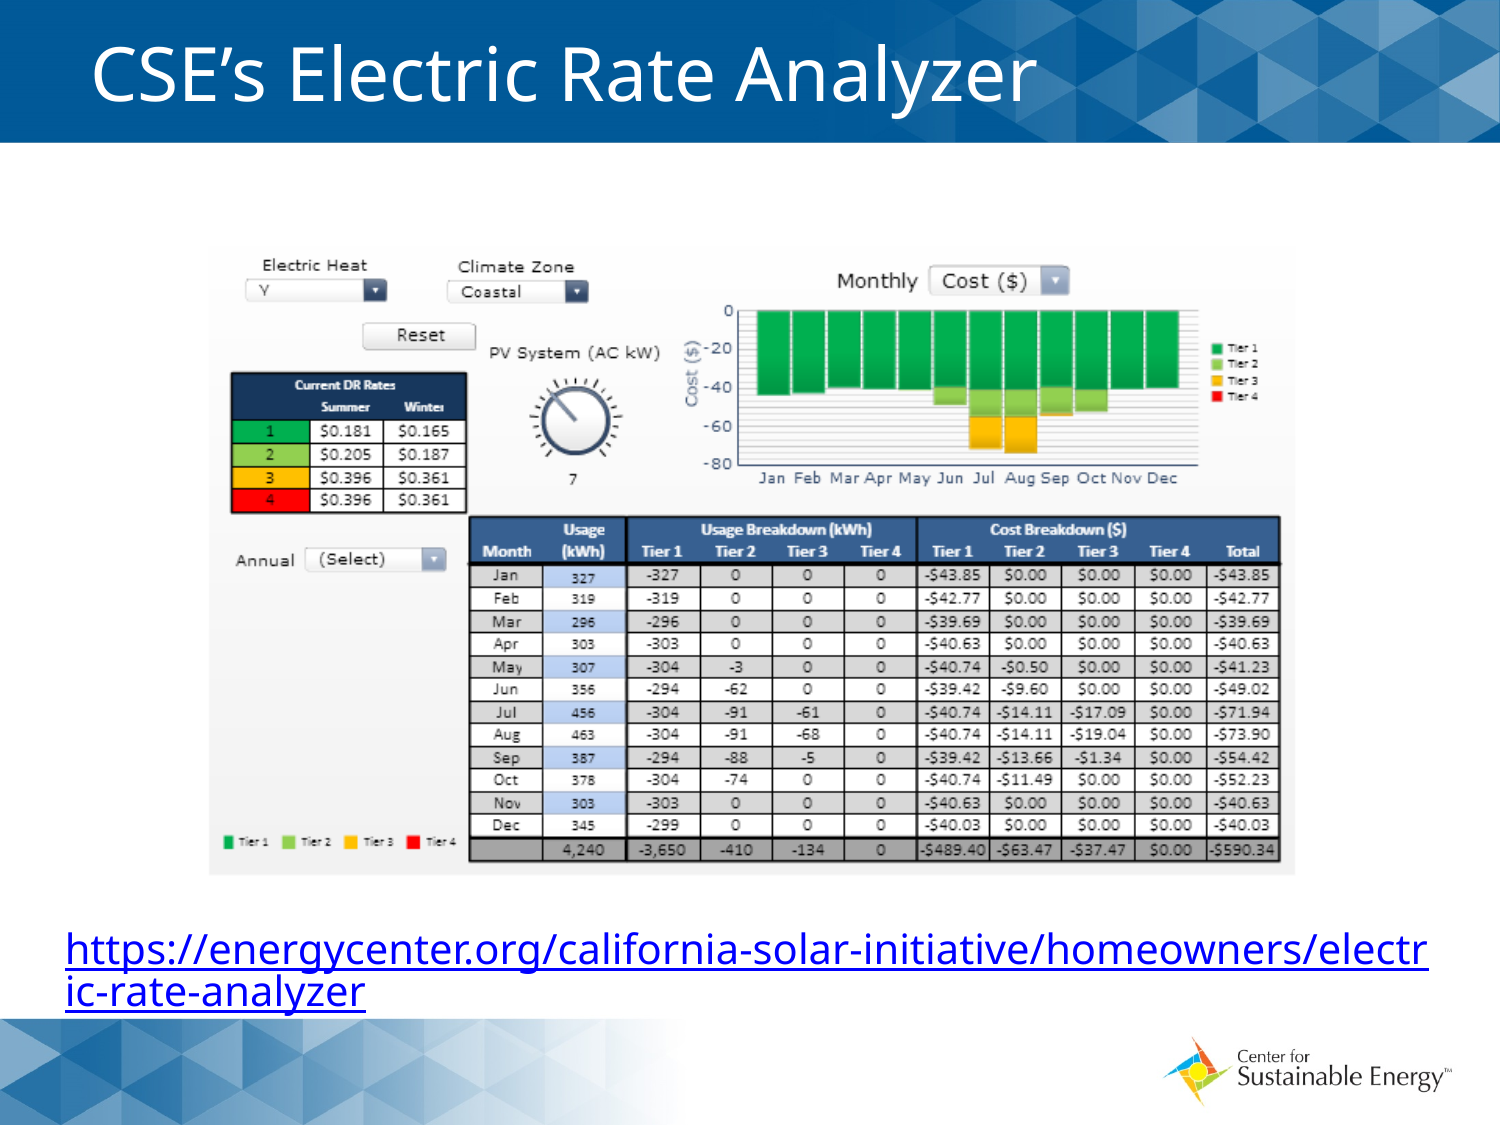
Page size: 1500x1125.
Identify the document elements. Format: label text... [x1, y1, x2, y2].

picture [0, 0, 1500, 1125]
title CSE’s Electric Rate Analyzer [75, 0, 1425, 143]
text_box https://energycenter.org/california-solar-initiative/homeowners/electric-rate-analyzer [50, 915, 1450, 988]
